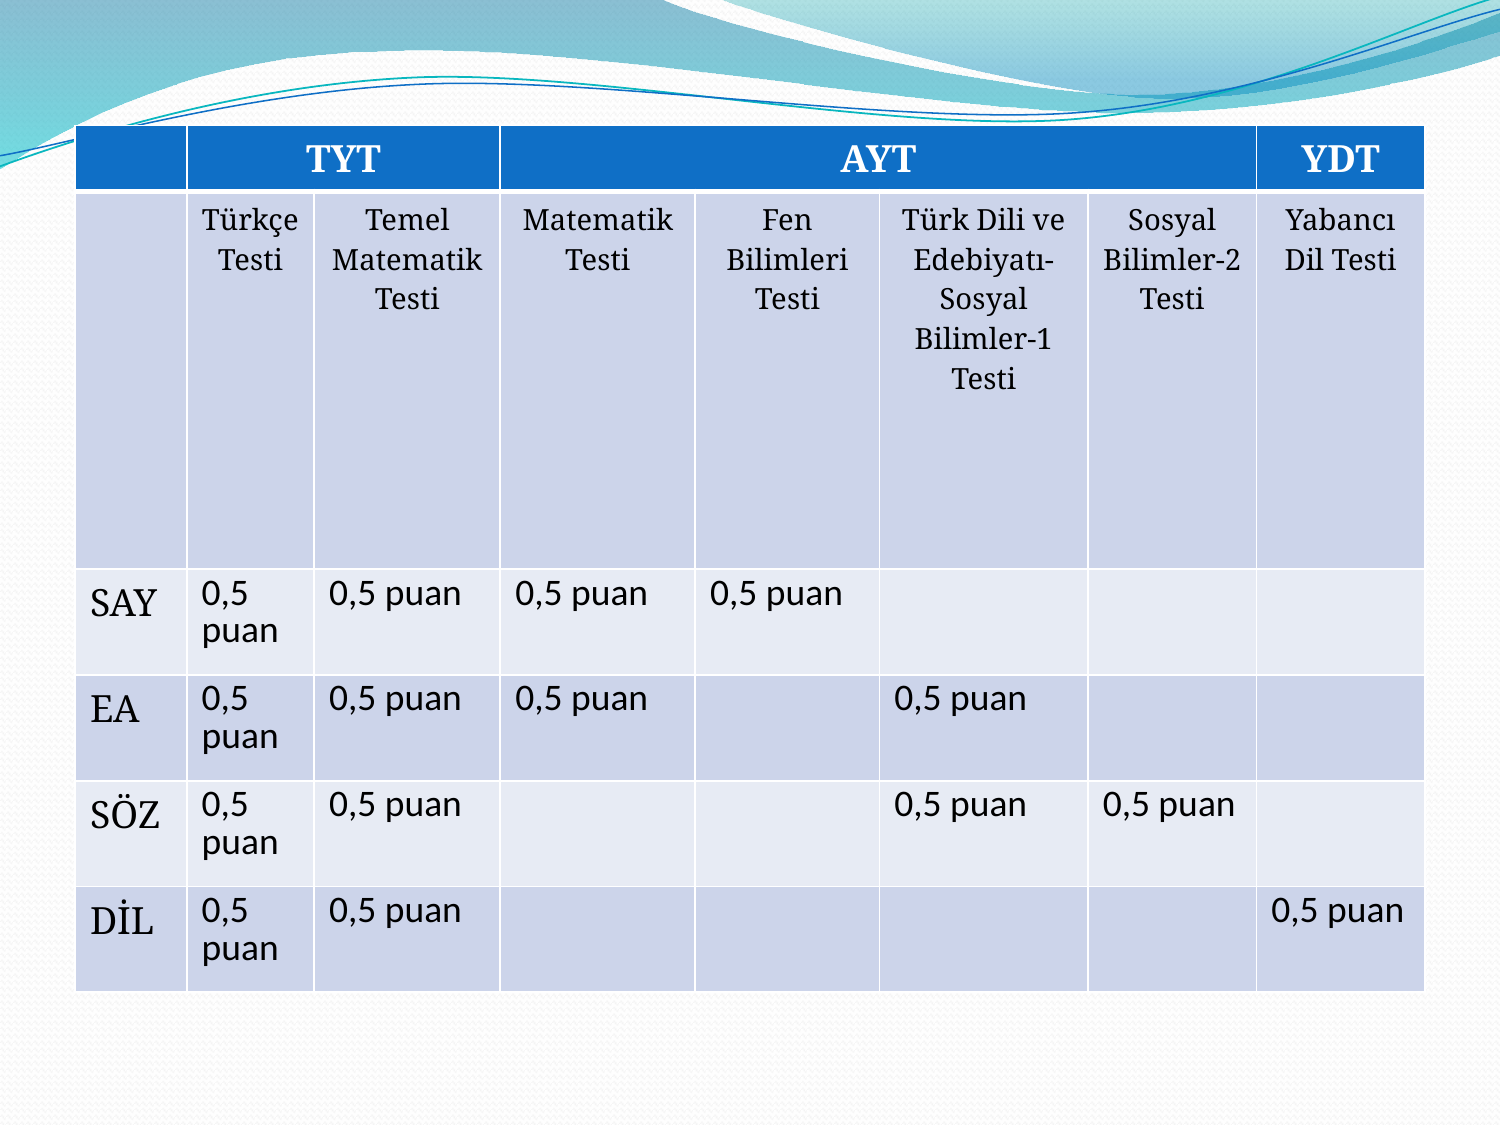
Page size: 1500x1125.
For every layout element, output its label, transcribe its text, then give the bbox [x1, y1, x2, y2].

table_cell EA [76, 676, 186, 780]
table_header TYT [188, 126, 499, 189]
table_cell Türkçe Testi [188, 194, 313, 568]
table_cell [1089, 887, 1256, 991]
table_cell [501, 782, 694, 886]
table_cell [1089, 676, 1256, 780]
table_cell [880, 887, 1087, 991]
table_cell 0,5 puan [188, 782, 313, 886]
table_cell Fen Bilimleri Testi [696, 194, 879, 568]
table_cell Sosyal Bilimler-2 Testi [1089, 194, 1256, 568]
table_cell 0,5 puan [315, 887, 499, 991]
table_cell Temel Matematik Testi [315, 194, 499, 568]
table_cell Matematik Testi [501, 194, 694, 568]
table_cell 0,5 puan [880, 676, 1087, 780]
table_cell SÖZ [76, 782, 186, 886]
table_header YDT [1257, 126, 1424, 189]
table_cell 0,5 puan [315, 570, 499, 674]
table_header [76, 126, 186, 189]
table_cell [1257, 570, 1424, 674]
table_cell 0,5 puan [501, 570, 694, 674]
table_cell 0,5 puan [188, 570, 313, 674]
table_cell [696, 782, 879, 886]
table_cell [880, 570, 1087, 674]
table_cell [76, 194, 186, 568]
table_cell DİL [76, 887, 186, 991]
table_cell 0,5 puan [880, 782, 1087, 886]
table_cell [1089, 570, 1256, 674]
table_cell [501, 887, 694, 991]
table_cell Türk Dili ve Edebiyatı- Sosyal Bilimler-1 Testi [880, 194, 1087, 568]
table_cell 0,5 puan [1089, 782, 1256, 886]
table_cell 0,5 puan [696, 570, 879, 674]
table_cell 0,5 puan [315, 782, 499, 886]
table_cell [1257, 782, 1424, 886]
table_cell [1257, 676, 1424, 780]
table_cell 0,5 puan [188, 887, 313, 991]
table_header AYT [501, 126, 1256, 189]
table_cell 0,5 puan [501, 676, 694, 780]
table_cell 0,5 puan [315, 676, 499, 780]
table_cell Yabancı Dil Testi [1257, 194, 1424, 568]
table_cell [696, 676, 879, 780]
table_cell [696, 887, 879, 991]
table_cell SAY [76, 570, 186, 674]
table_cell 0,5 puan [1257, 887, 1424, 991]
table_cell 0,5 puan [188, 676, 313, 780]
